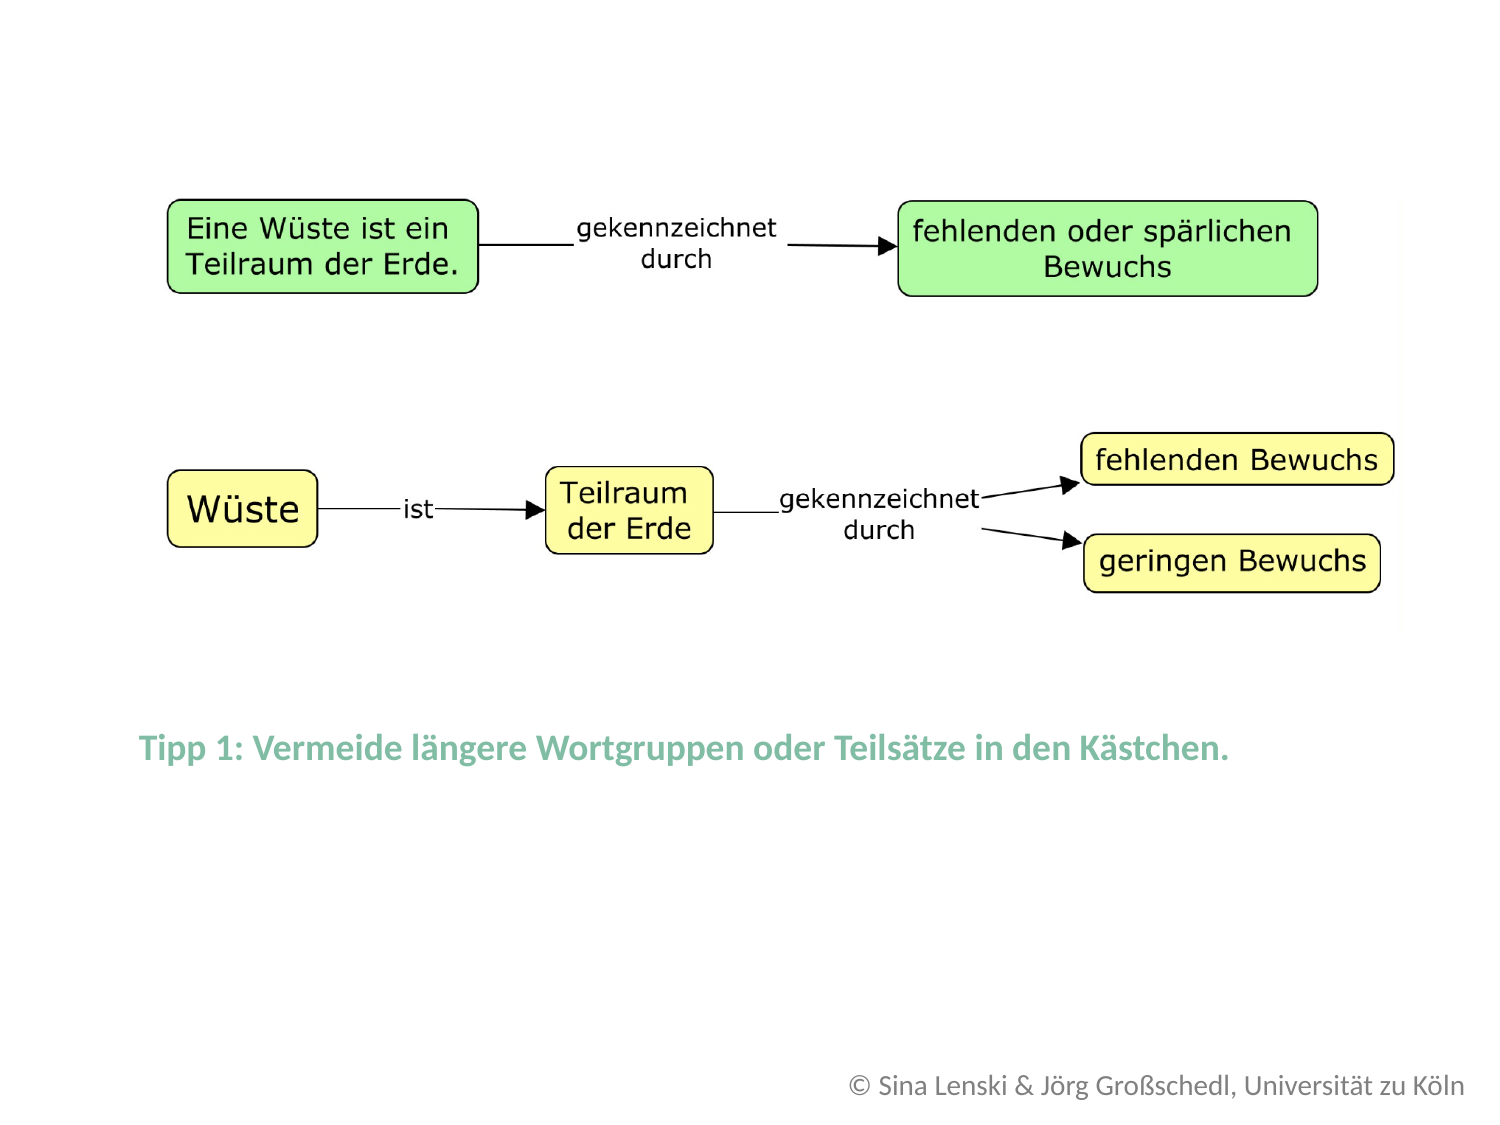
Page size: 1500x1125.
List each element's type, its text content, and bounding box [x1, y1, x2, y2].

text_box © Sina Lenski & Jörg Großschedl, Universität zu Köln [832, 1058, 1500, 1109]
picture [123, 148, 1430, 636]
text_box Tipp 1: Vermeide längere Wortgruppen oder Teilsätze in den Kästchen. [123, 715, 1329, 776]
